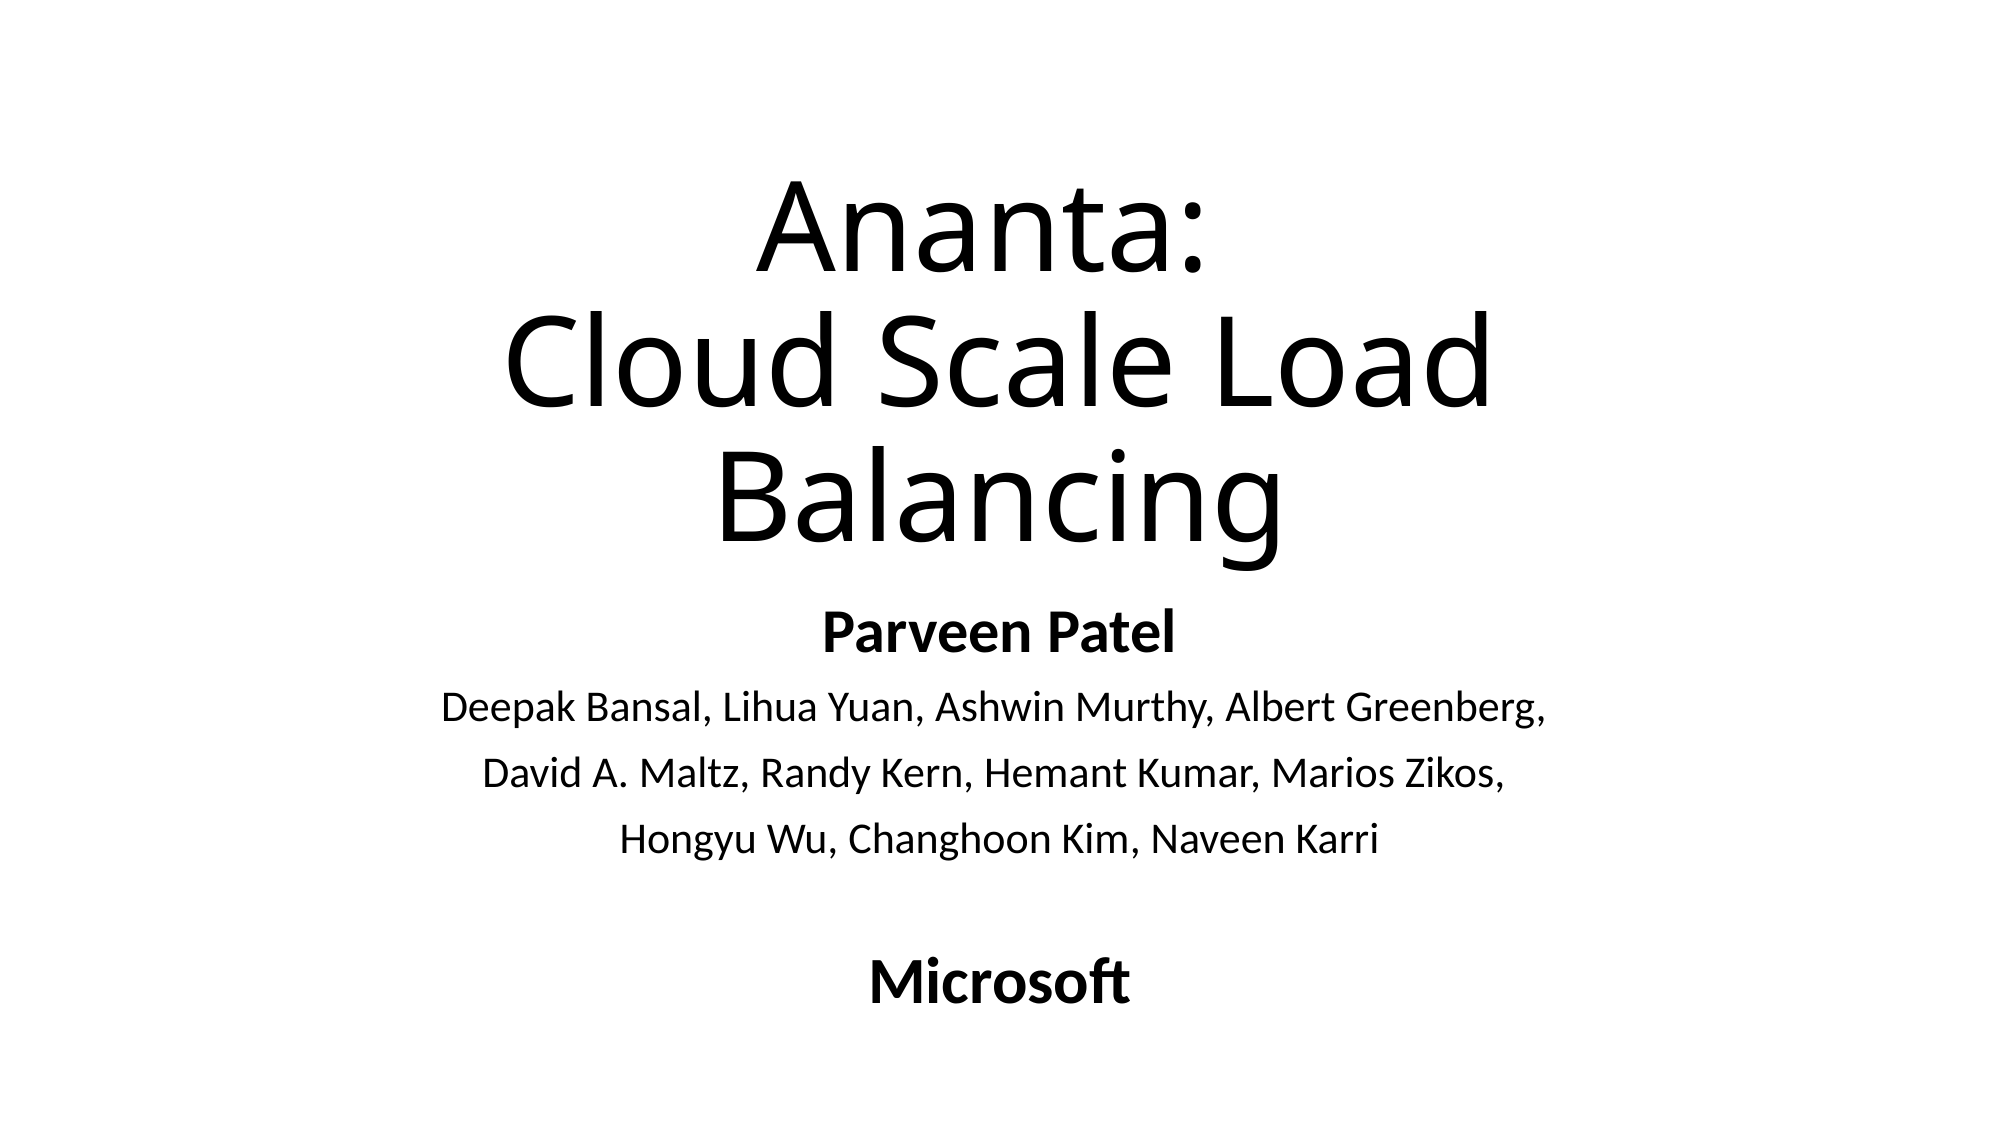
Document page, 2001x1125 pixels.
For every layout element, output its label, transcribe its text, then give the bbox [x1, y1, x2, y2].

title Ananta: Cloud Scale Load Balancing [249, 184, 1750, 576]
subtitle Parveen Patel Deepak Bansal, Lihua Yuan, Ashwin Murthy, Albert Greenberg, David A. Maltz, Randy Kern, Hemant Kumar, Marios Zikos, Hongyu Wu, Changhoon Kim, Naveen Karri Microsoft [249, 590, 1750, 1029]
